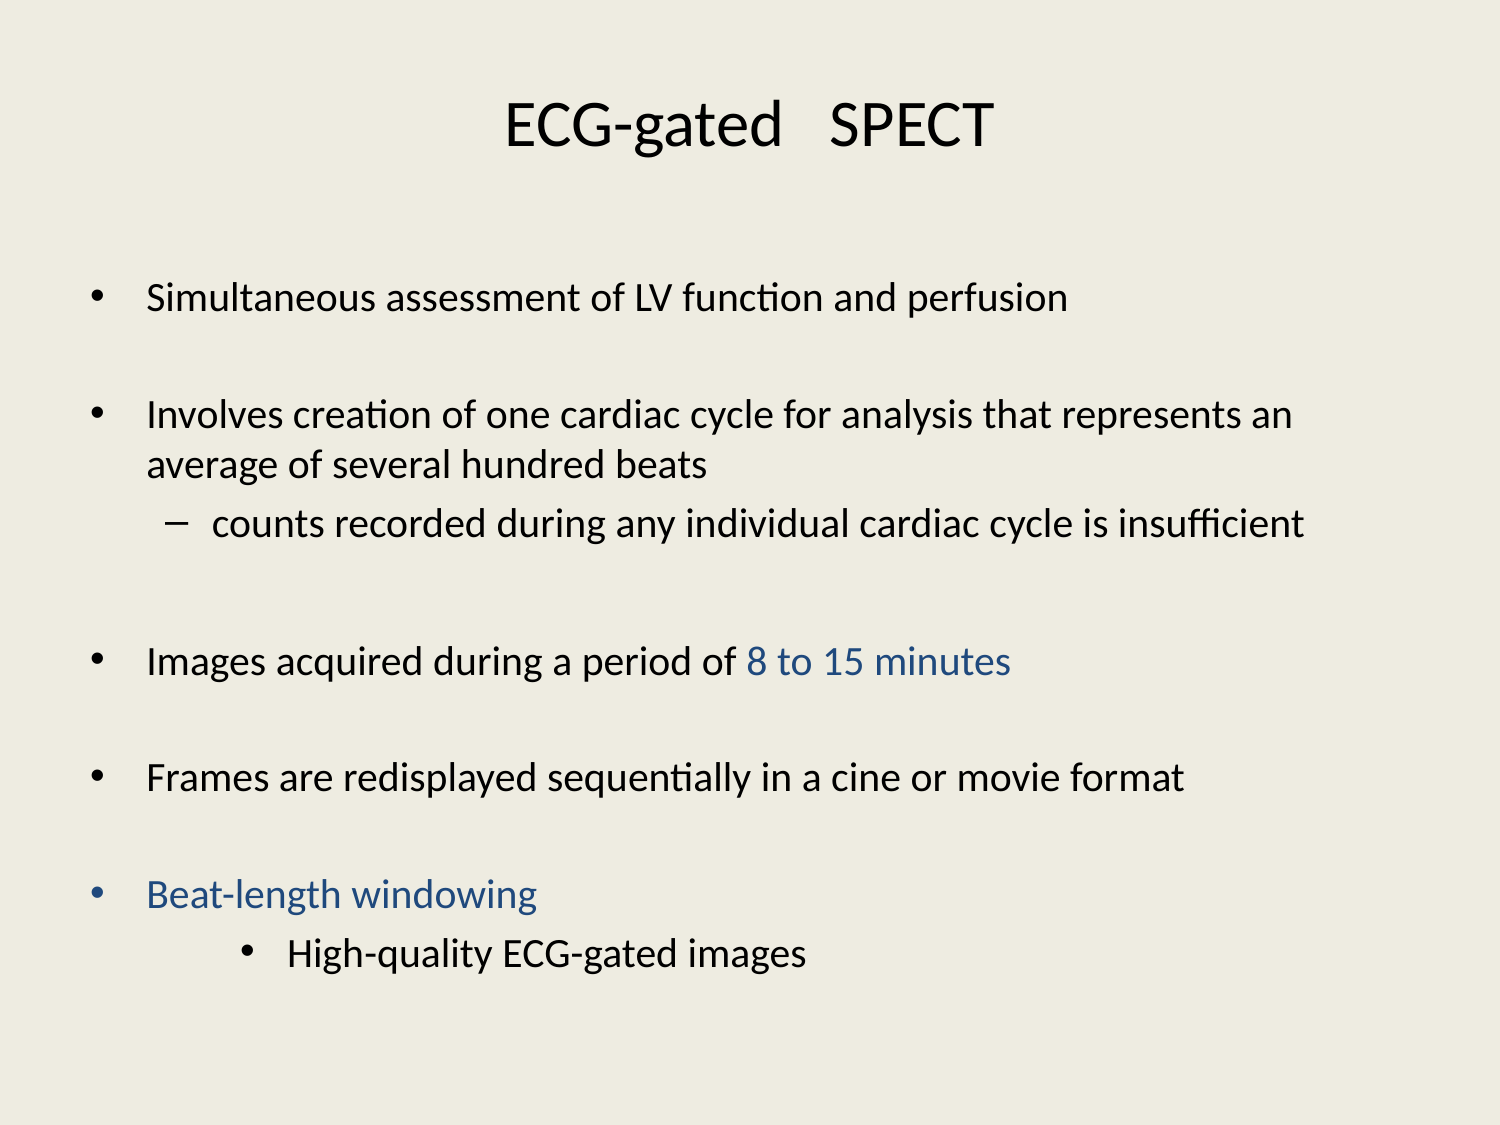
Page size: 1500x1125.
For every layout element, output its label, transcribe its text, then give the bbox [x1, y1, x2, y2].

title ECG-gated SPECT [75, 87, 1425, 233]
list Simultaneous assessment of LV function and perfusion Involves creation of one cardiac cycle for analysis that represents an average of several hundred beats counts recorded during any individual cardiac cycle is insufficient Images acquired during a period of 8 to 15 minutes Frames are redisplayed sequentially in a cine or movie format Beat-length windowing High-quality ECG-gated images [75, 262, 1425, 1050]
